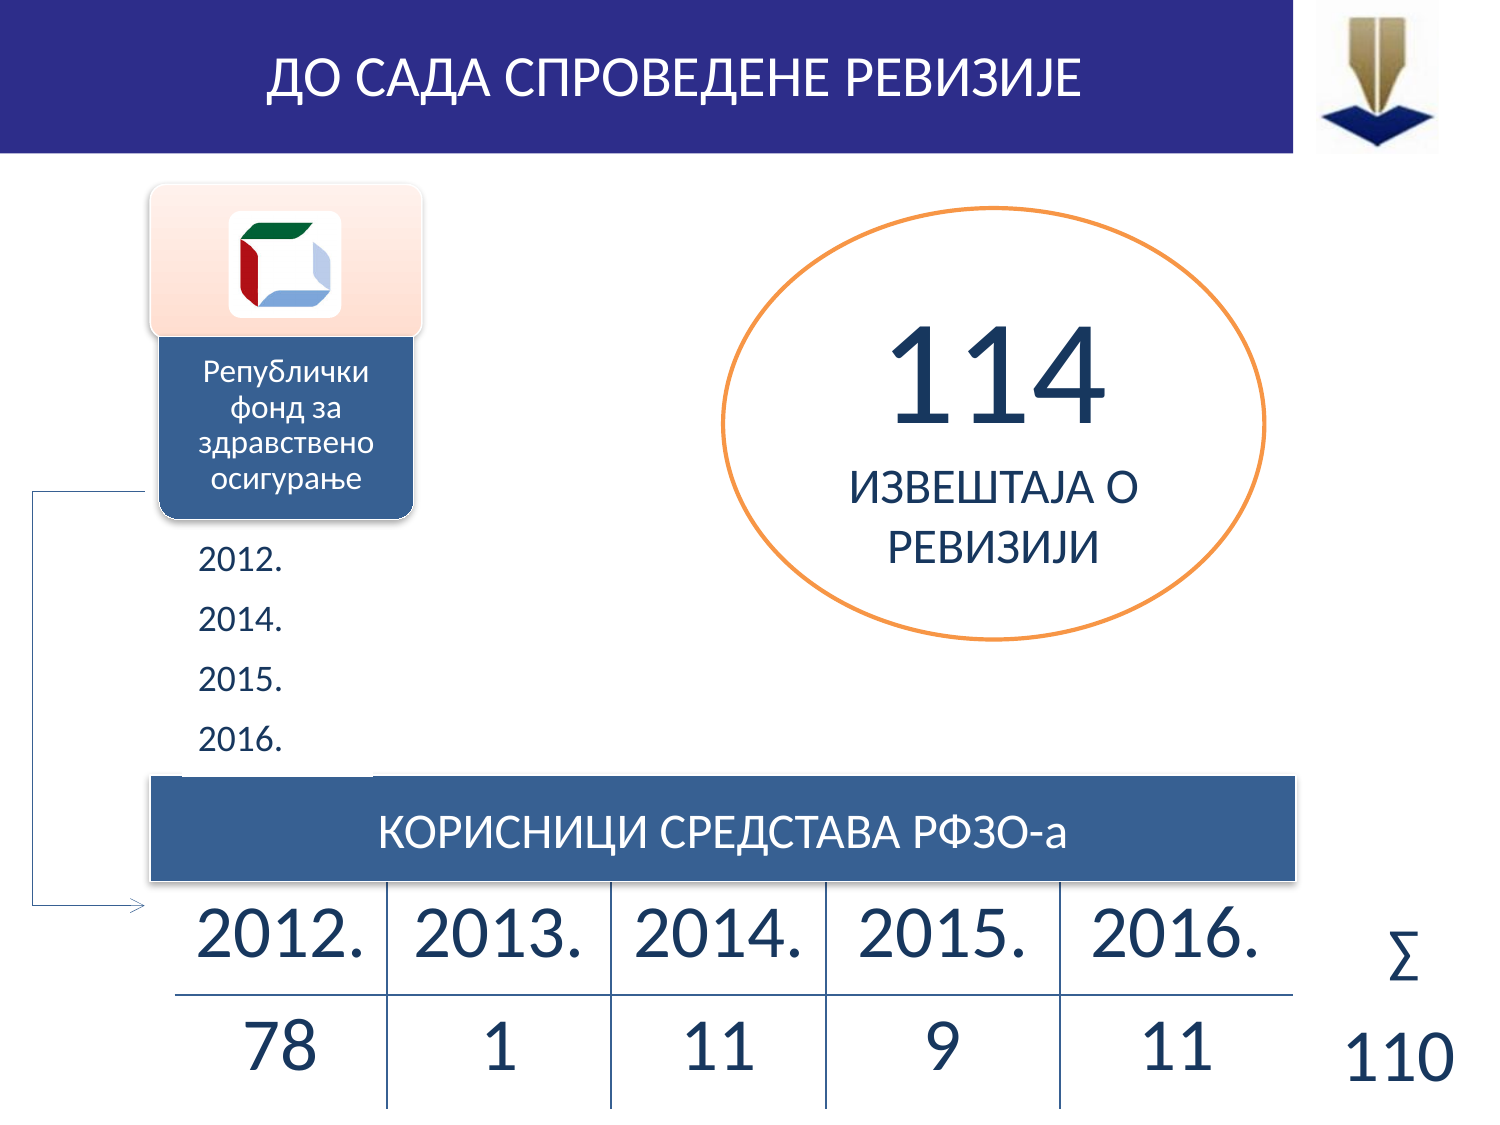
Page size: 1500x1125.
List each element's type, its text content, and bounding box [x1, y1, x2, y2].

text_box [32, 491, 145, 906]
text_box КОРИСНИЦИ СРЕДСТАВА РФЗО-a [149, 774, 1297, 882]
table_header 2014. [612, 891, 825, 994]
picture [1316, 0, 1439, 154]
table_header 2012. [184, 537, 371, 593]
table_cell 1 [388, 996, 610, 1109]
table_header 2013. [388, 891, 610, 994]
table_cell 2014. [184, 599, 371, 655]
text_box 110 [1326, 999, 1483, 1105]
table_cell 11 [612, 996, 825, 1109]
table_header 2016. [1061, 890, 1293, 994]
table_cell 2015. [184, 657, 371, 715]
table_cell 11 [1061, 996, 1293, 1109]
table_cell 2016. [184, 717, 371, 775]
table_header 2012. [175, 891, 386, 994]
table_cell 9 [827, 996, 1059, 1109]
text_box ∑ [1339, 905, 1470, 991]
table_cell 78 [175, 996, 386, 1109]
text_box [149, 184, 423, 528]
text_box 114 ИЗВЕШТАЈА О РЕВИЗИЈИ [720, 205, 1267, 642]
table_header 2015. [827, 891, 1059, 994]
text_box ДО САДА СПРОВЕДЕНЕ РЕВИЗИЈЕ [92, 30, 1258, 116]
